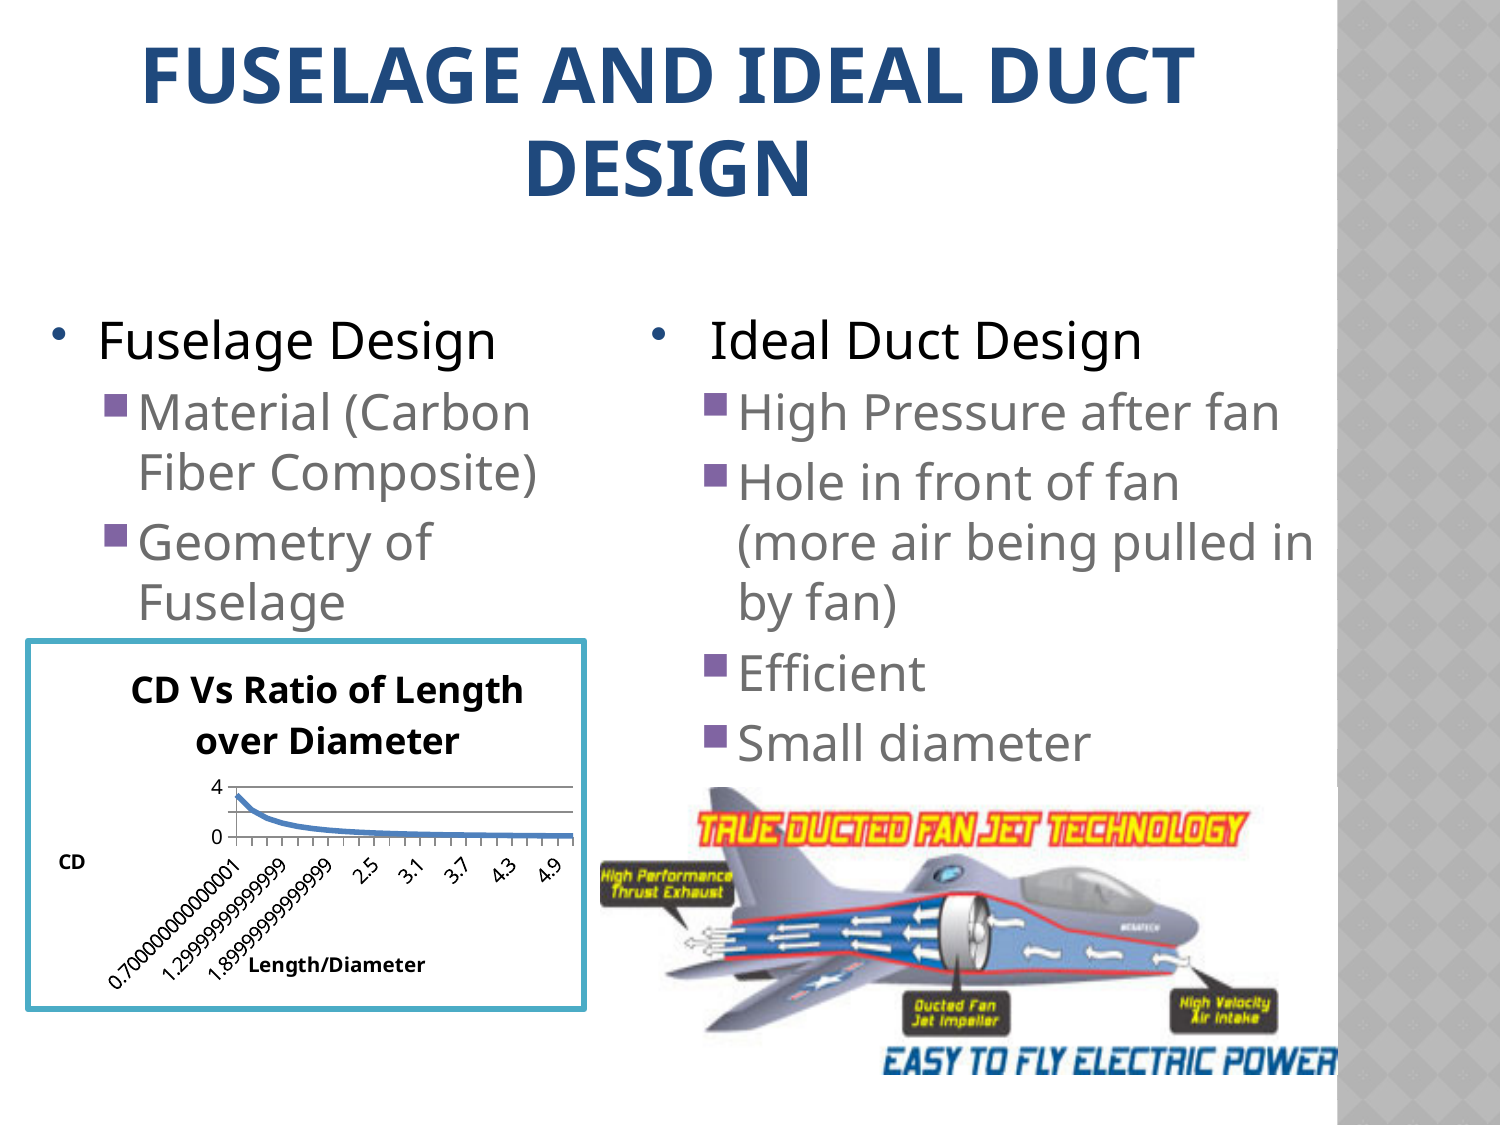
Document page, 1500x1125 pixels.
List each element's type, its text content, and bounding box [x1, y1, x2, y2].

chart [24, 636, 588, 1013]
list Fuselage Design Material (Carbon Fiber Composite) Geometry of Fuselage [37, 299, 637, 588]
text_box Ideal Duct Design High Pressure after fan Hole in front of fan (more air being pulled in by fan) Efficient Small diameter [637, 299, 1338, 779]
title Fuselage and Ideal duct design [75, 24, 1263, 213]
picture [599, 786, 1338, 1076]
